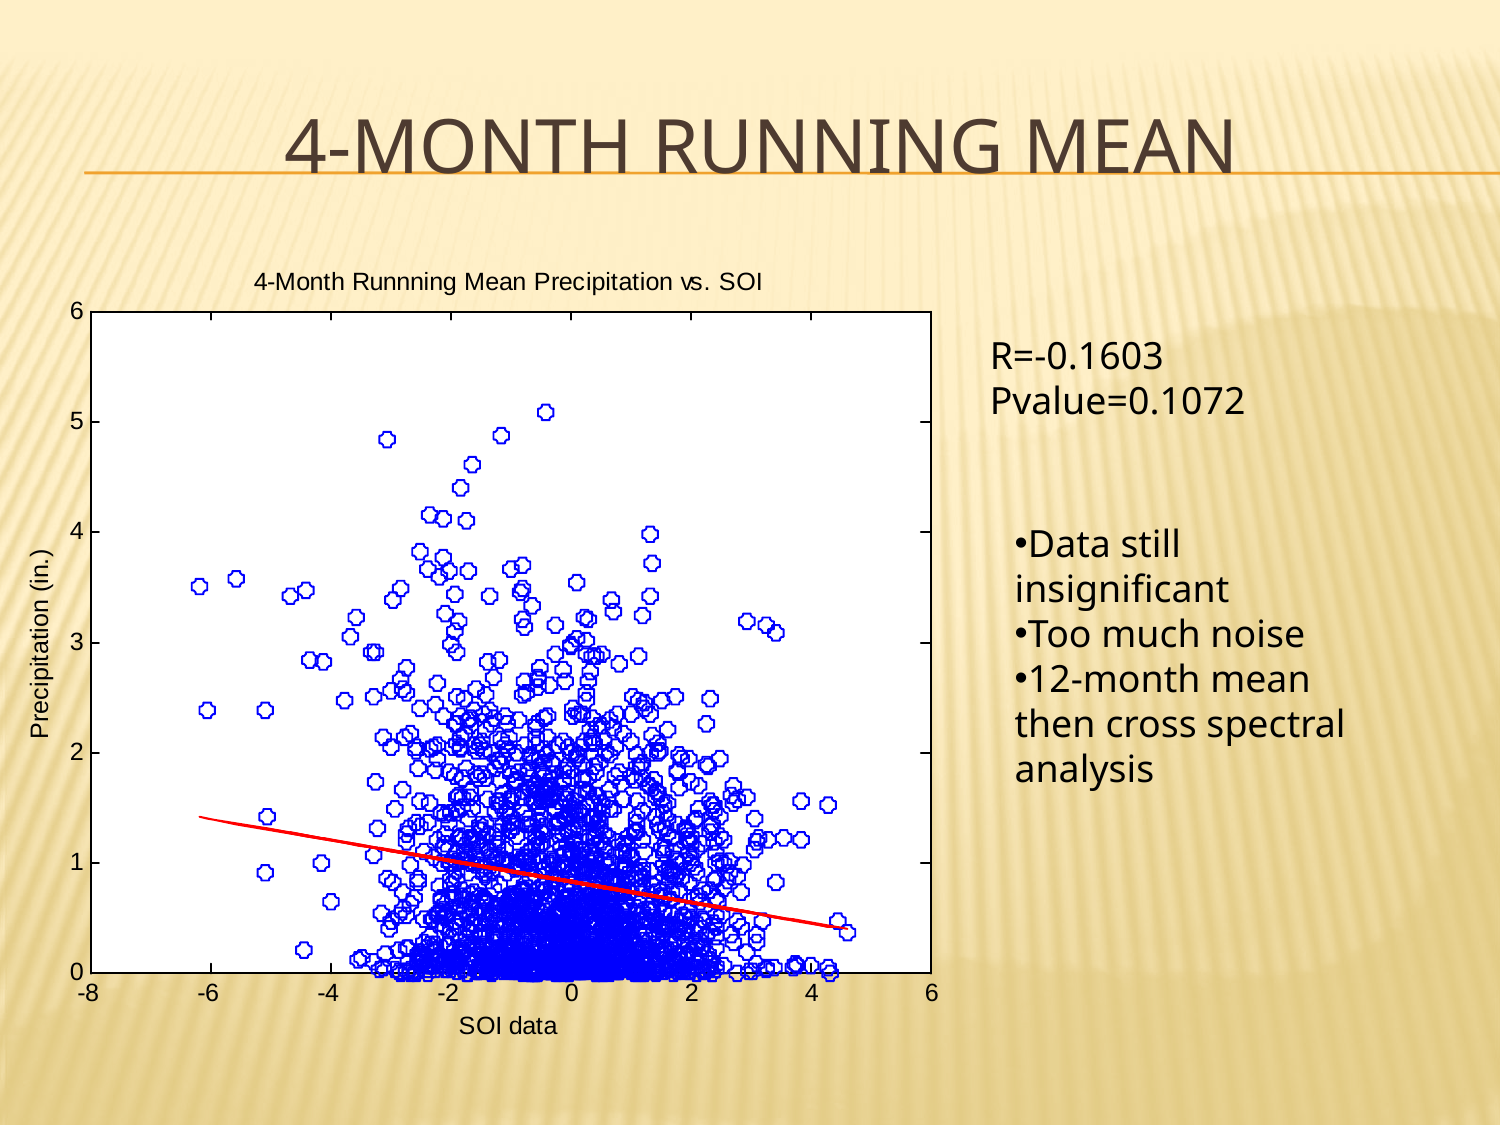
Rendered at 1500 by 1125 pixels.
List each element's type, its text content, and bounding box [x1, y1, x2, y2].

text_box Data still insignificant Too much noise 12-month mean then cross spectral analysis [1042, 512, 1388, 798]
text_box R=-0.1603 Pvalue=0.1072 [1042, 324, 1463, 430]
picture [0, 249, 1034, 1063]
title 4-month running mean [49, 75, 1475, 213]
